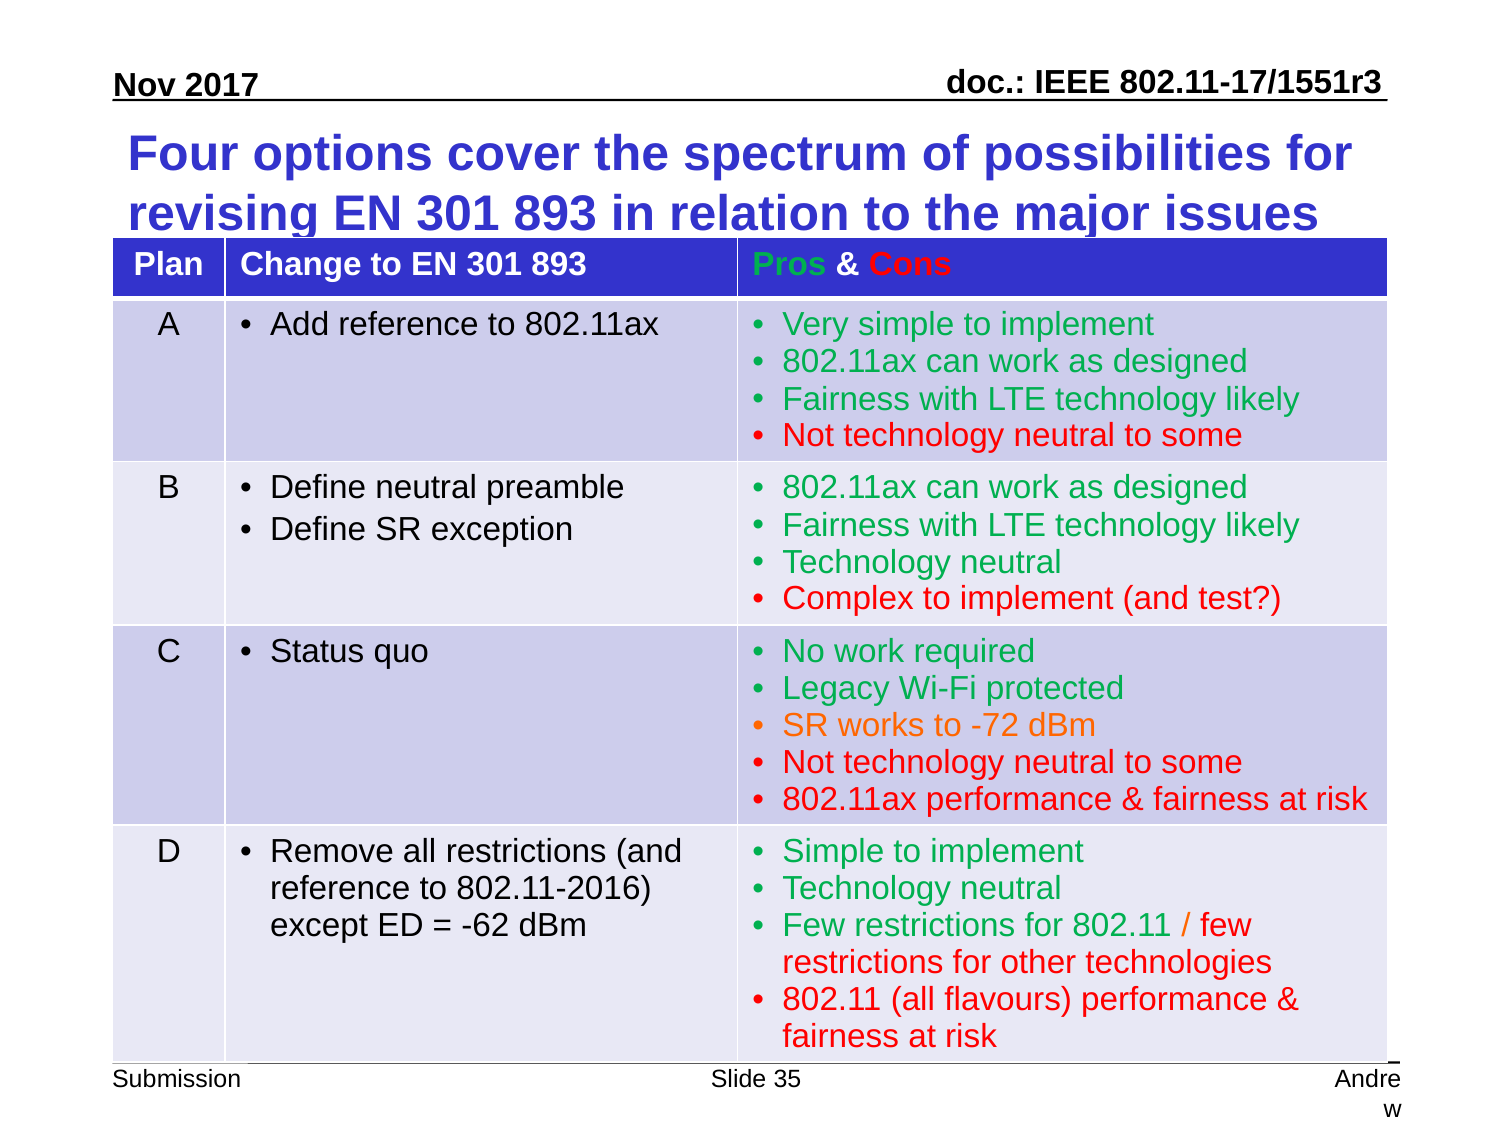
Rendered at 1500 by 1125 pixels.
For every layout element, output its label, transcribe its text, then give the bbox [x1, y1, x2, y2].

table_header Pros & Cons [738, 238, 1387, 296]
table_header Plan [113, 238, 224, 296]
table_cell Very simple to implement 802.11ax can work as designed Fairness with LTE technology likely Not technology neutral to some [738, 301, 1387, 461]
table_cell A [113, 301, 224, 461]
table_cell 802.11ax can work as designed Fairness with LTE technology likely Technology neutral Complex to implement (and test?) [738, 462, 1387, 624]
footer Andrew Myles, Cisco [1320, 1061, 1402, 1093]
table_cell Simple to implement Technology neutral Few restrictions for 802.11 / few restrictions for other technologies 802.11 (all flavours) performance & fairness at risk [738, 826, 1387, 1061]
table_cell Define neutral preamble Define SR exception [226, 462, 737, 624]
table_cell D [113, 826, 224, 1061]
table_cell No work required Legacy Wi-Fi protected SR works to -72 dBm Not technology neutral to some 802.11ax performance & fairness at risk [738, 626, 1387, 824]
slide_number Slide 35 [709, 1063, 803, 1093]
table_cell Add reference to 802.11ax [226, 301, 737, 461]
title Four options cover the spectrum of possibilities for revising EN 301 893 in relation to the major issues [112, 112, 1388, 237]
table_cell Remove all restrictions (and reference to 802.11-2016) except ED = -62 dBm [226, 826, 737, 1061]
table_header Change to EN 301 893 [226, 238, 737, 296]
table_cell Status quo [226, 626, 737, 824]
table_cell C [113, 626, 224, 824]
table_cell B [113, 462, 224, 624]
